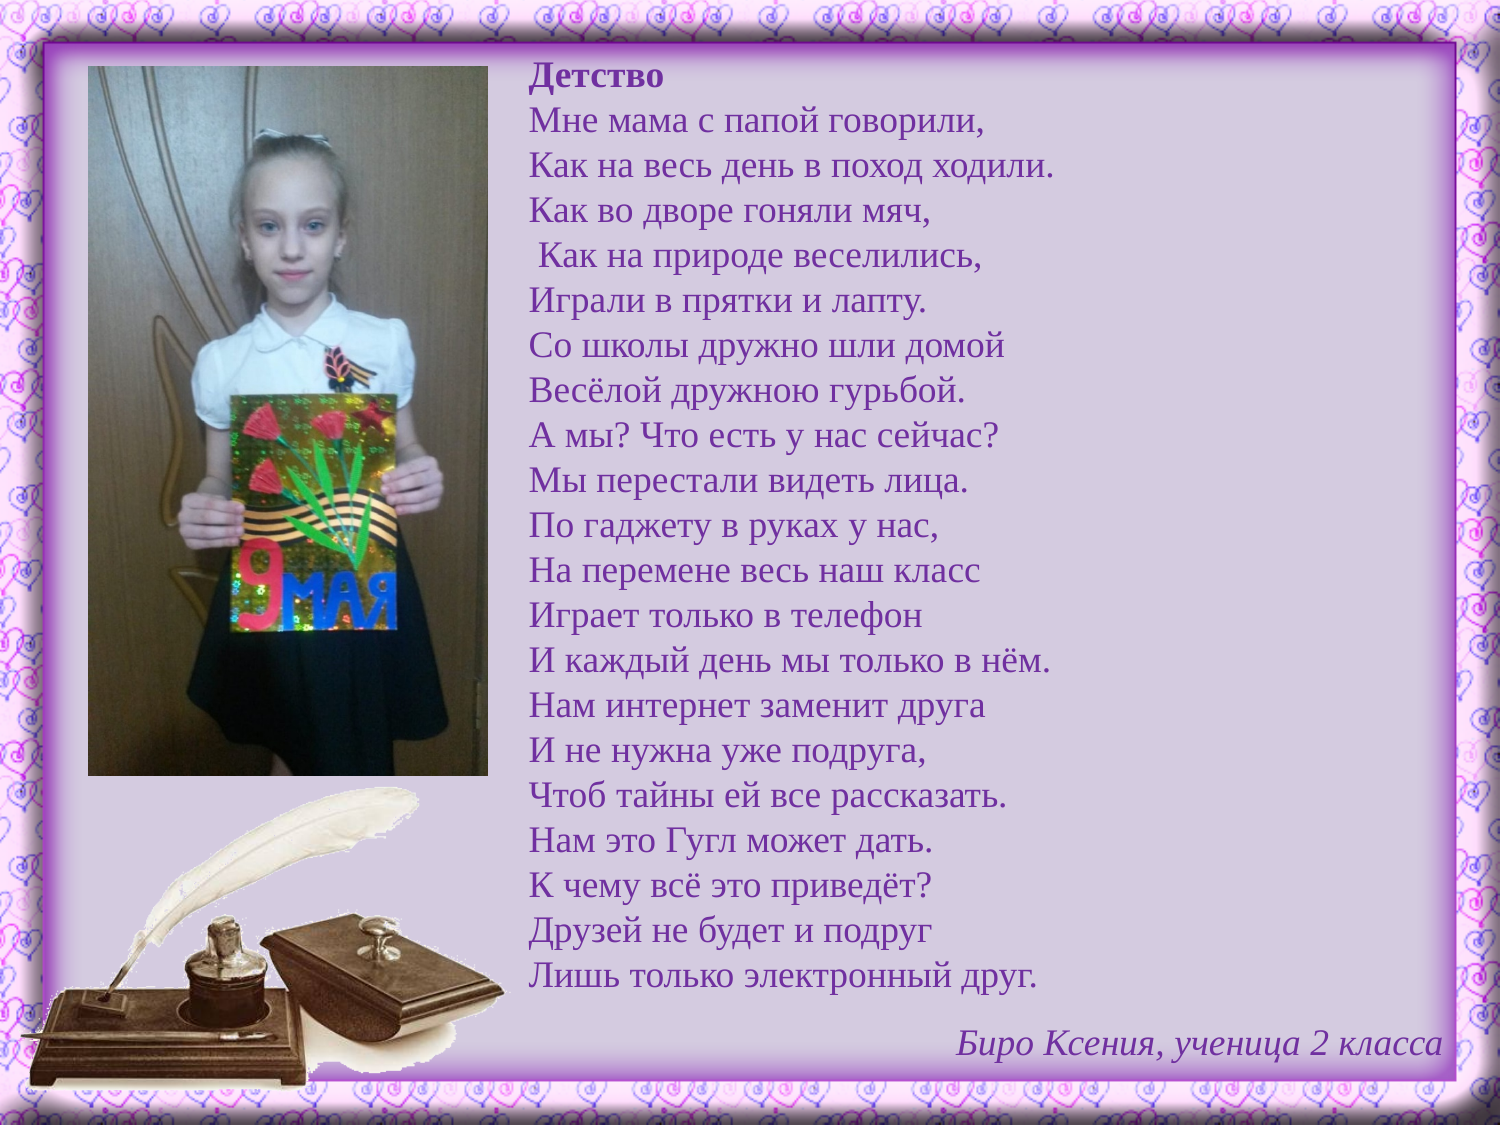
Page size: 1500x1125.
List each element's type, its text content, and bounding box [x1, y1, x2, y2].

picture [0, 0, 1500, 1125]
text_box Детство Мне мама с папой говорили, Как на весь день в поход ходили. Как во дворе гоняли мяч, Как на природе веселились, Играли в прятки и лапту. Со школы дружно шли домой Весёлой дружною гурьбой. А мы? Что есть у нас сейчас? Мы перестали видеть лица. По гаджету в руках у нас, На перемене весь наш класс Играет только в телефон И каждый день мы только в нём. Нам интернет заменит друга И не нужна уже подруга, Чтоб тайны ей все рассказать. Нам это Гугл может дать. К чему всё это приведёт? Друзей не будет и подруг Лишь только электронный друг. Биро Ксения, ученица 2 класса [513, 42, 1459, 1070]
